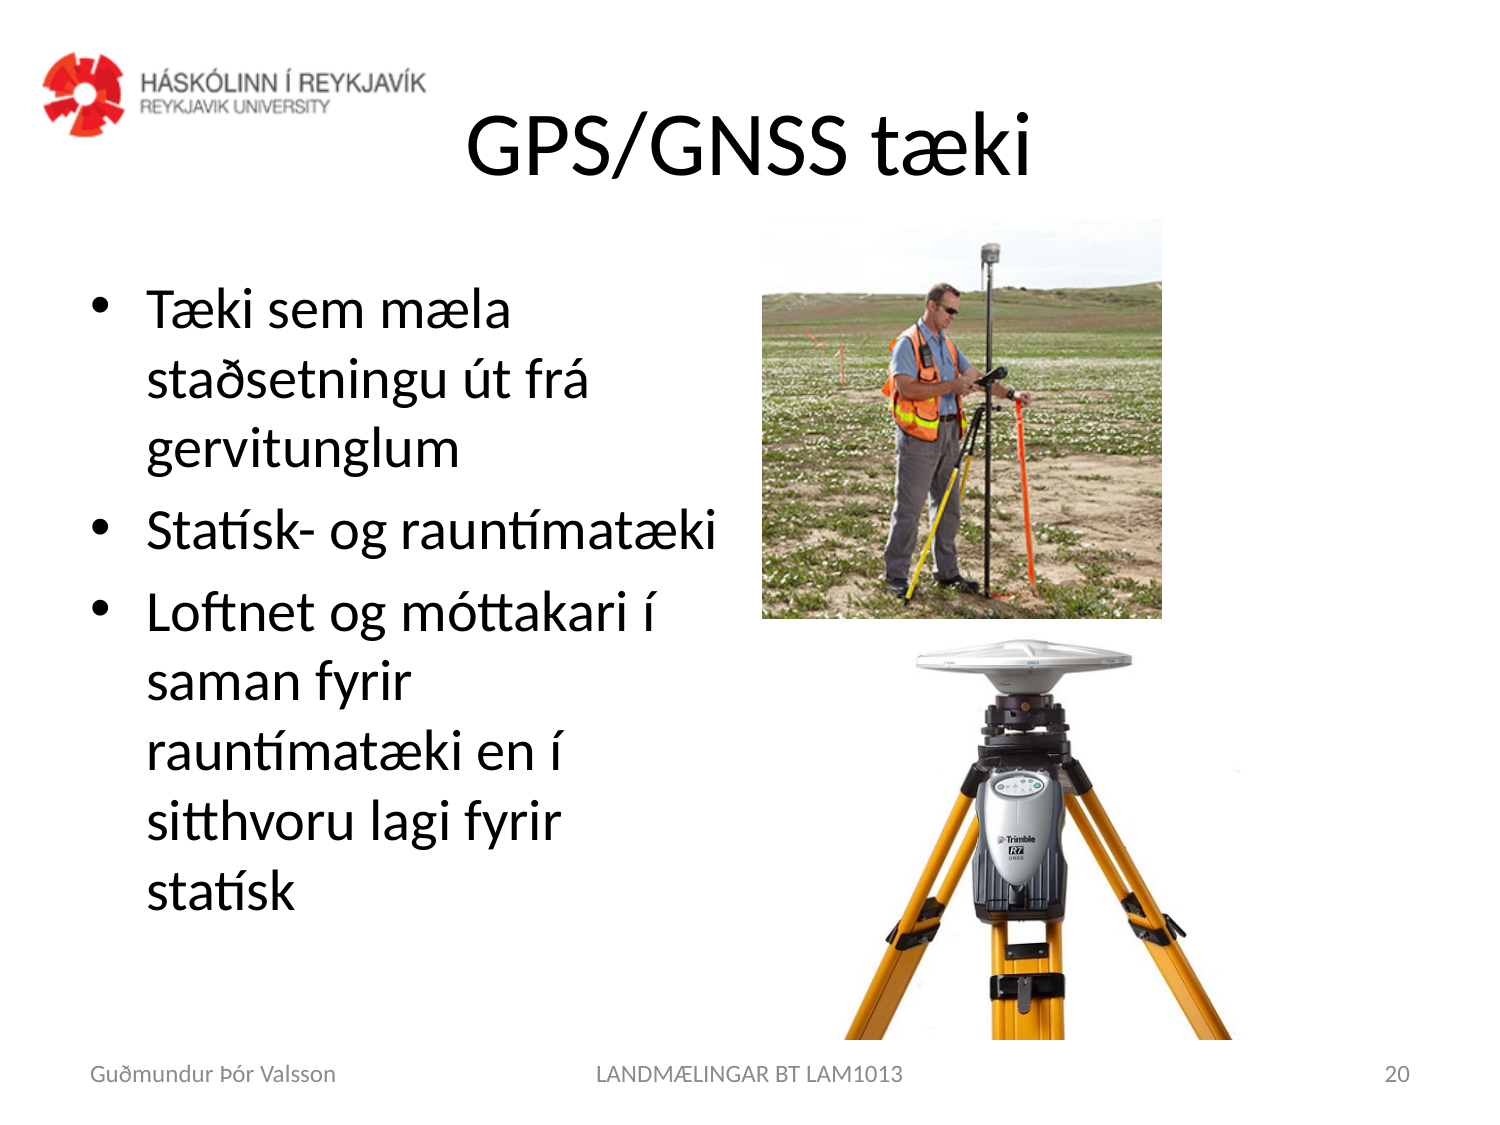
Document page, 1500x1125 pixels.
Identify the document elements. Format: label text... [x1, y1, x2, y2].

picture [35, 35, 426, 153]
title GPS/GNSS tæki [75, 45, 1425, 233]
slide_number 20 [1074, 1042, 1425, 1103]
picture [837, 624, 1251, 1040]
list Tæki sem mæla staðsetningu út frá gervitunglum Statísk- og rauntímatæki Loftnet og móttakari í saman fyrir rauntímatæki en í sitthvoru lagi fyrir statísk [75, 262, 738, 1005]
slide_number Guðmundur Þór Valsson [75, 1042, 425, 1103]
picture [762, 218, 1162, 619]
footer LANDMÆLINGAR BT LAM1013 [512, 1042, 988, 1103]
